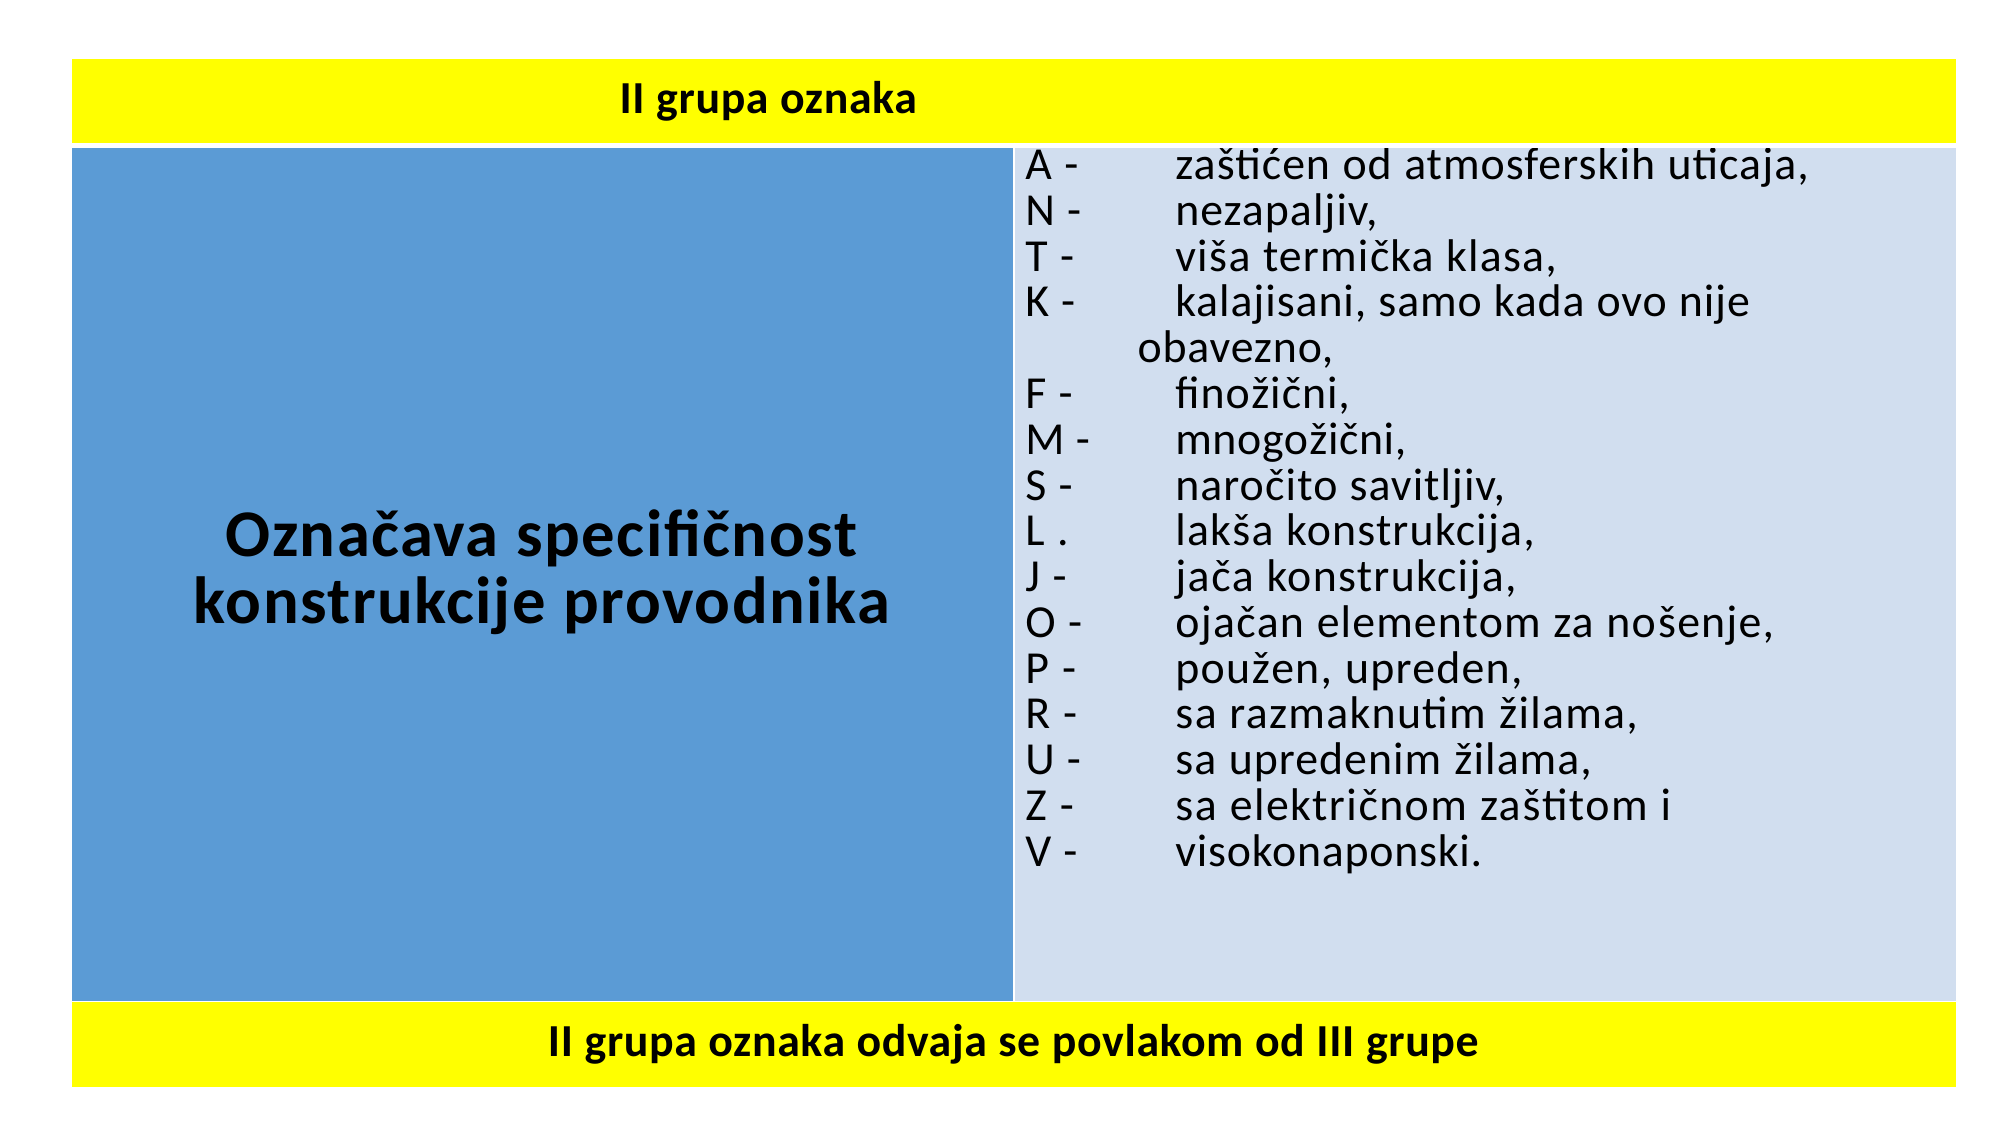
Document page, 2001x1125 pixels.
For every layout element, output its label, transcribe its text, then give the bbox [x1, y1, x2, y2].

table_cell II grupa oznaka odvaja se povlakom od III grupe [72, 1002, 1956, 1087]
table_header II grupa oznaka [72, 59, 1956, 143]
table_cell Označava specifičnost konstrukcije provodnika [72, 148, 1013, 1001]
table_cell A - zaštićen od atmosferskih uticaja, N - nezapaljiv, T - viša termička klasa, K - kalajisani, samo kada ovo nije obavezno, F - finožični, M - mnogožični, S - naročito savitljiv, L . lakša konstrukcija, J - jača konstrukcija, O - ojačan elementom za nošenje, P - použen, upreden, R - sa razmaknutim žilama, U - sa upredenim žilama, Z - sa električnom zaštitom i V - visokonaponski. [1015, 148, 1956, 1001]
